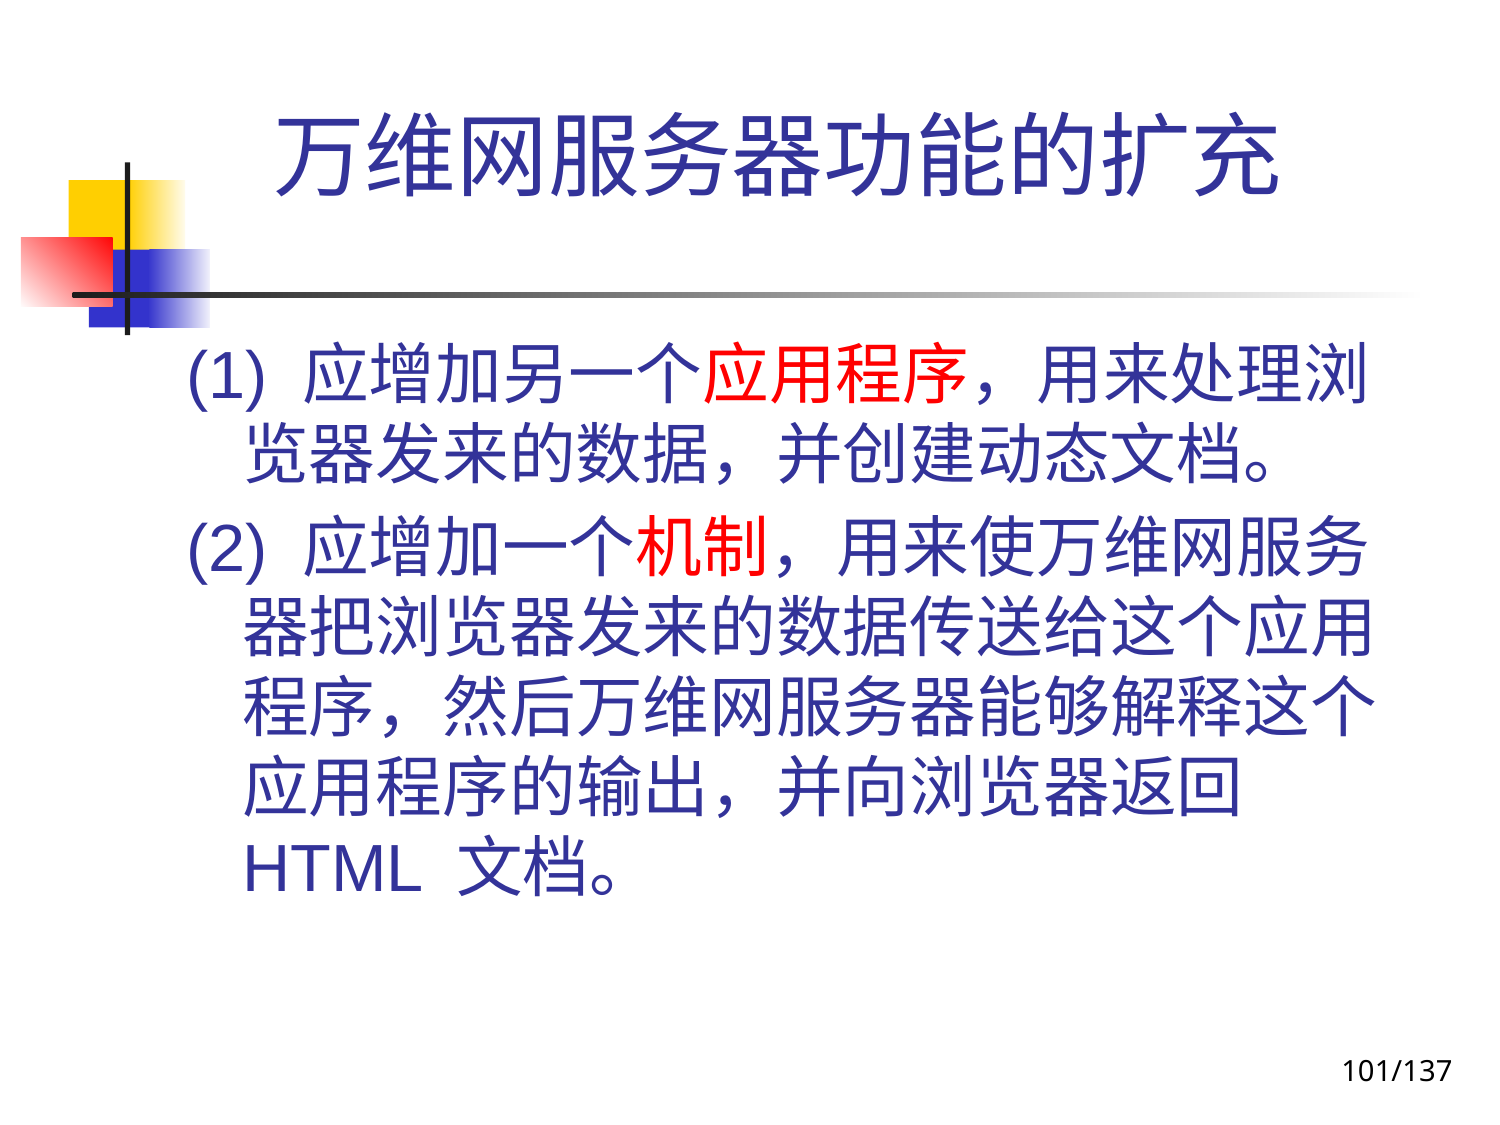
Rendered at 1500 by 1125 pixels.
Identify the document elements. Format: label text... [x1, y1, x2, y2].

list (1) 应增加另一个应用程序，用来处理浏览器发来的数据，并创建动态文档。 (2) 应增加一个机制，用来使万维网服务器把浏览器发来的数据传送给这个应用程序，然后万维网服务器能够解释这个应用程序的输出，并向浏览器返回 HTML 文档。 [170, 324, 1447, 1000]
title 万维网服务器功能的扩充 [188, 66, 1388, 217]
slide_number 101 [1154, 1023, 1468, 1100]
